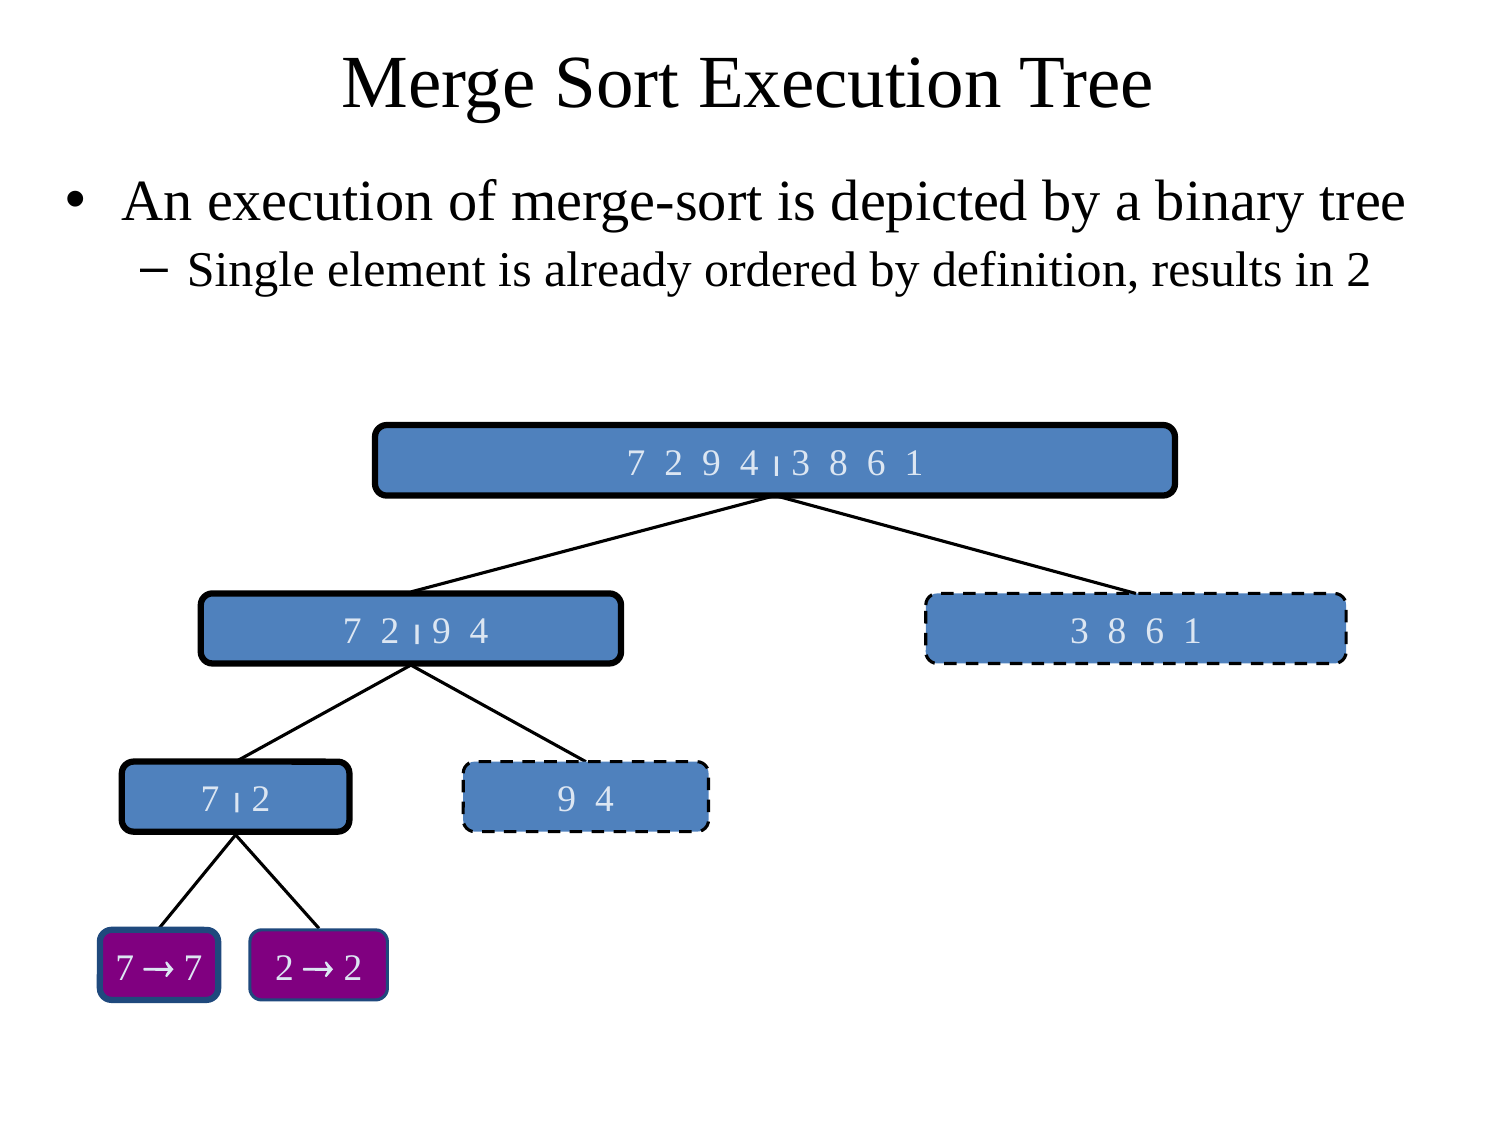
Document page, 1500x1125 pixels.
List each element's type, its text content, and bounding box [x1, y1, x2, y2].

text_box 7 2 9 4  3 8 6 1 [375, 425, 1176, 496]
text_box 7  7 [99, 929, 219, 1000]
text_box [235, 664, 409, 759]
text_box 3 8 6 1 [925, 593, 1347, 664]
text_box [410, 664, 587, 761]
text_box 2  2 [249, 929, 388, 1000]
text_box 7 2  9 4 [200, 593, 622, 664]
title Merge Sort Execution Tree [82, 24, 1433, 130]
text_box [410, 498, 773, 593]
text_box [158, 834, 234, 929]
list An execution of merge-sort is depicted by a binary tree Single element is already ordered by definition, results in 2 [50, 162, 1450, 375]
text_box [774, 498, 1137, 593]
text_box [235, 834, 320, 929]
text_box 9 4 [463, 761, 709, 832]
text_box 7  2 [121, 761, 350, 832]
